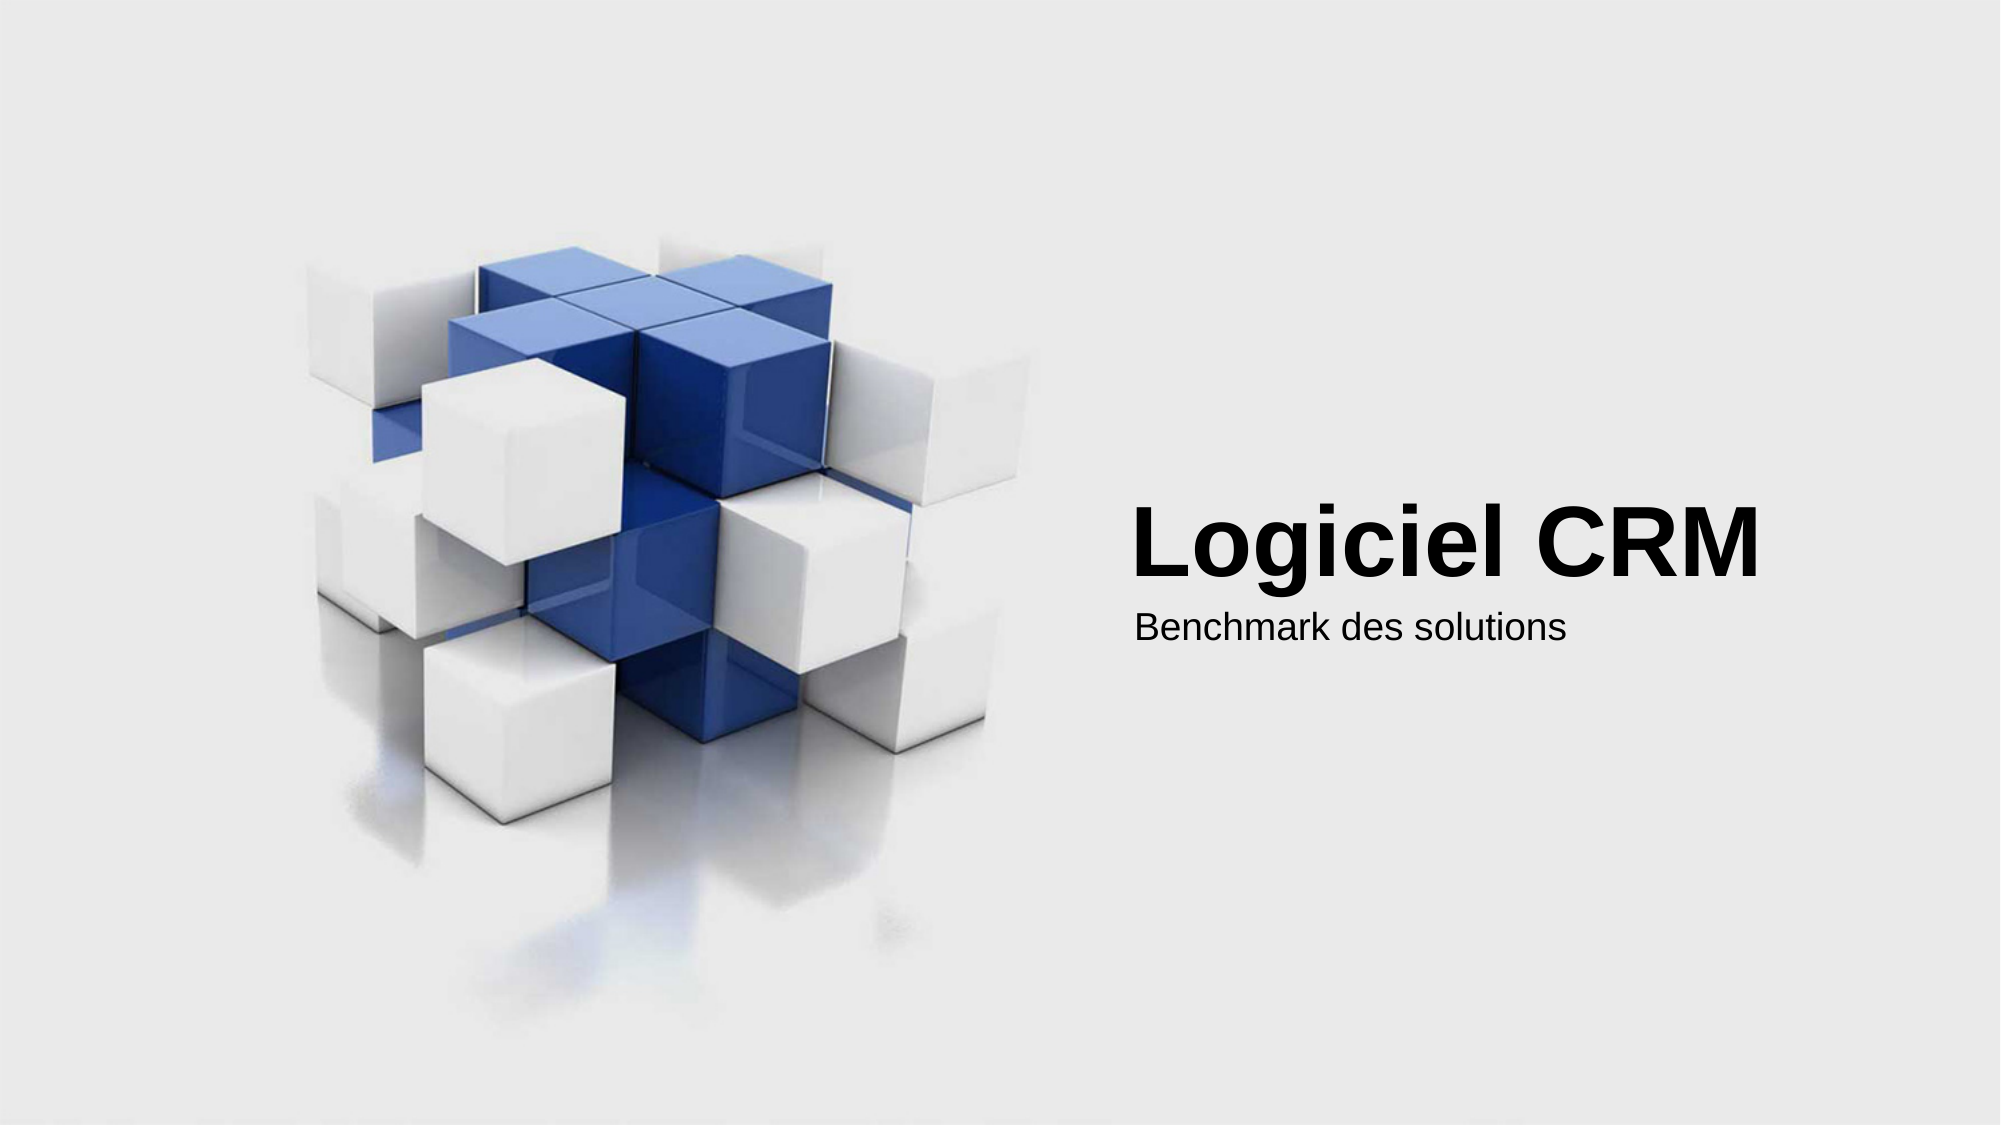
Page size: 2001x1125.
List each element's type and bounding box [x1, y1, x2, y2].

picture [0, 0, 2001, 1125]
text_box [1116, 468, 1904, 657]
